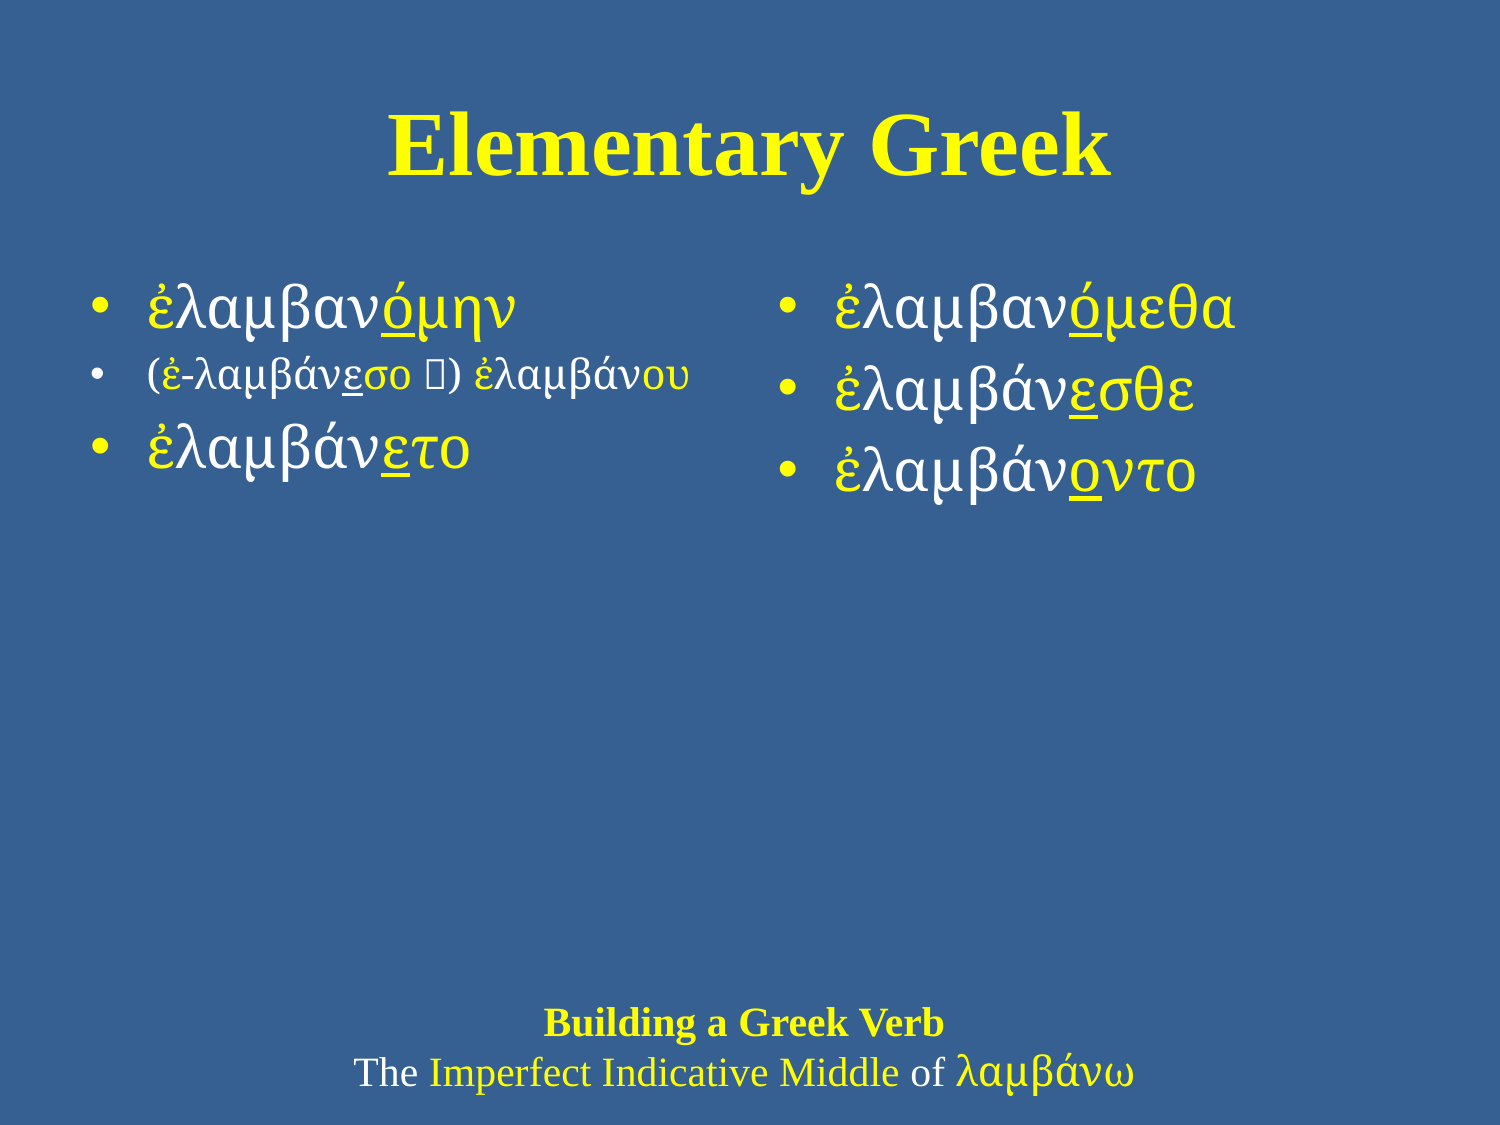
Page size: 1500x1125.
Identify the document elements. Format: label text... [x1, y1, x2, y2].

text_box Building a Greek Verb The Imperfect Indicative Middle of λαμβάνω [194, 987, 1295, 1103]
list ἐλαμβανόμεθα ἐλαμβάνεσθε ἐλαμβάνοντο [762, 262, 1425, 1005]
title Elementary Greek [75, 45, 1425, 233]
list ἐλαμβανόμην (ἐ-λαμβάνεσο ) ἐλαμβάνου ἐλαμβάνετο [75, 262, 738, 1005]
